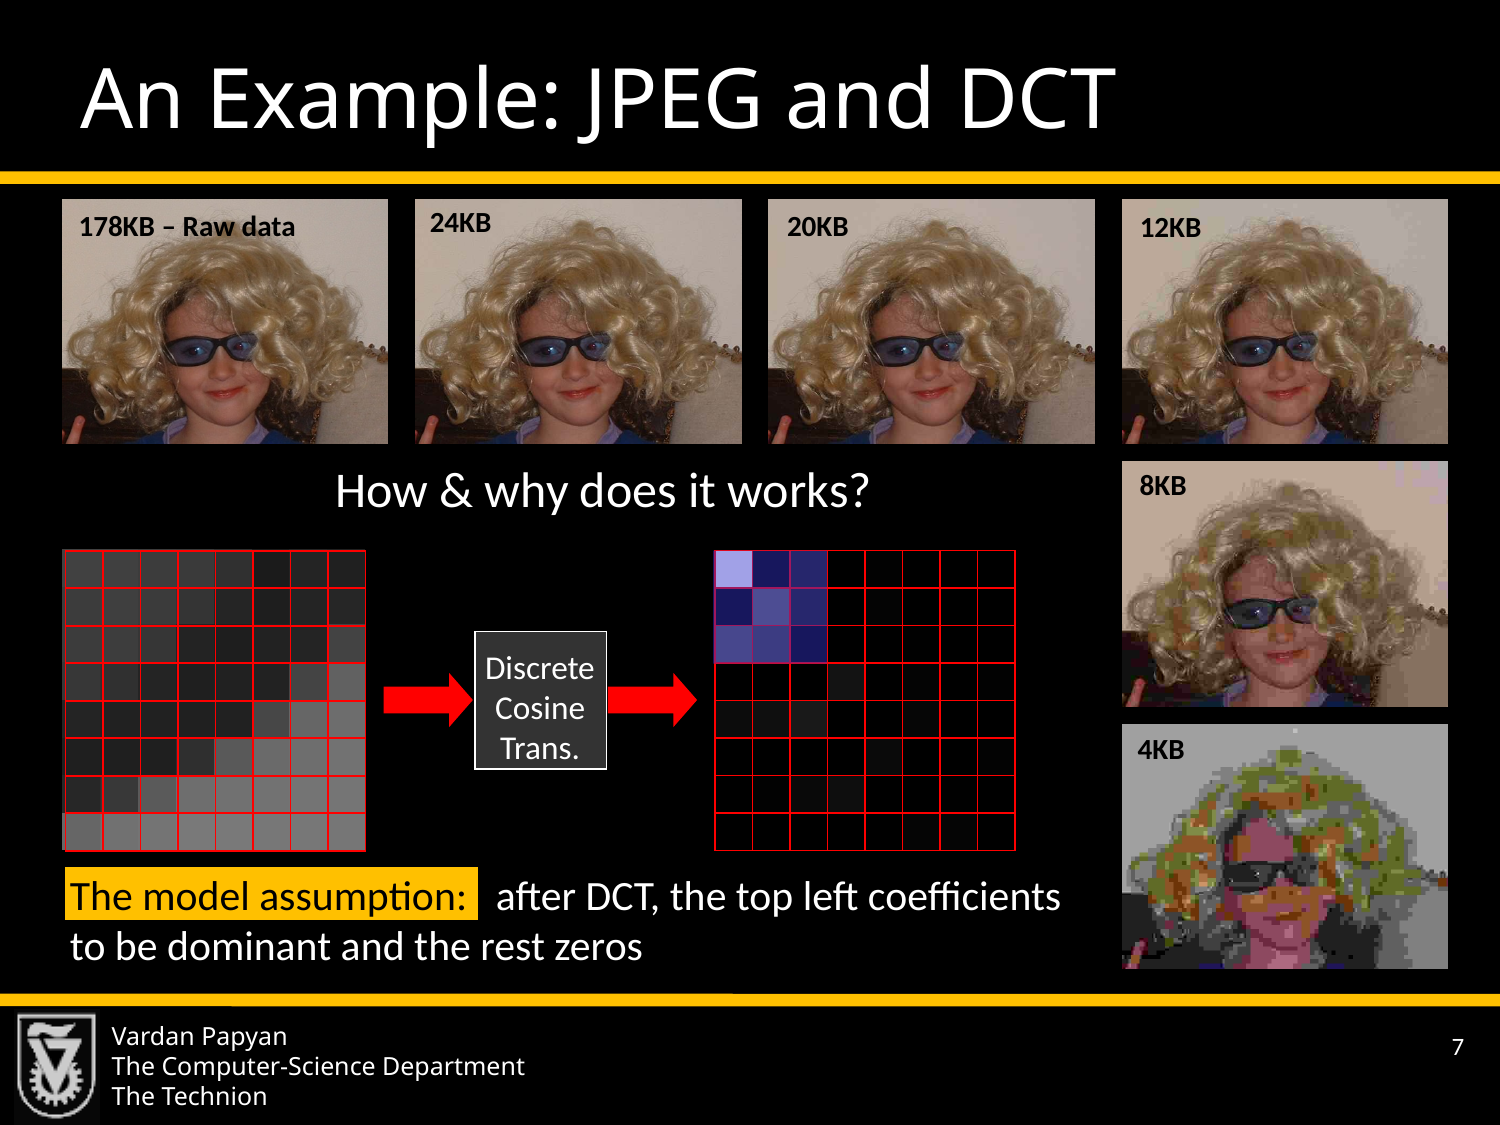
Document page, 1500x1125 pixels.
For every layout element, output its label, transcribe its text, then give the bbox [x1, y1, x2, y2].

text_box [54, 550, 1077, 977]
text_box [1121, 722, 1448, 969]
text_box An Example: JPEG and DCT [0, 24, 1481, 165]
footer Vardan Papyan The Computer-Science Department The Technion [96, 1012, 771, 1125]
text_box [1121, 199, 1448, 445]
picture [14, 1009, 100, 1125]
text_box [414, 196, 742, 445]
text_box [768, 199, 1095, 445]
slide_number 7 [1166, 1023, 1480, 1099]
text_box How & why does it works? [178, 449, 1041, 525]
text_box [1121, 459, 1448, 707]
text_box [62, 199, 389, 445]
